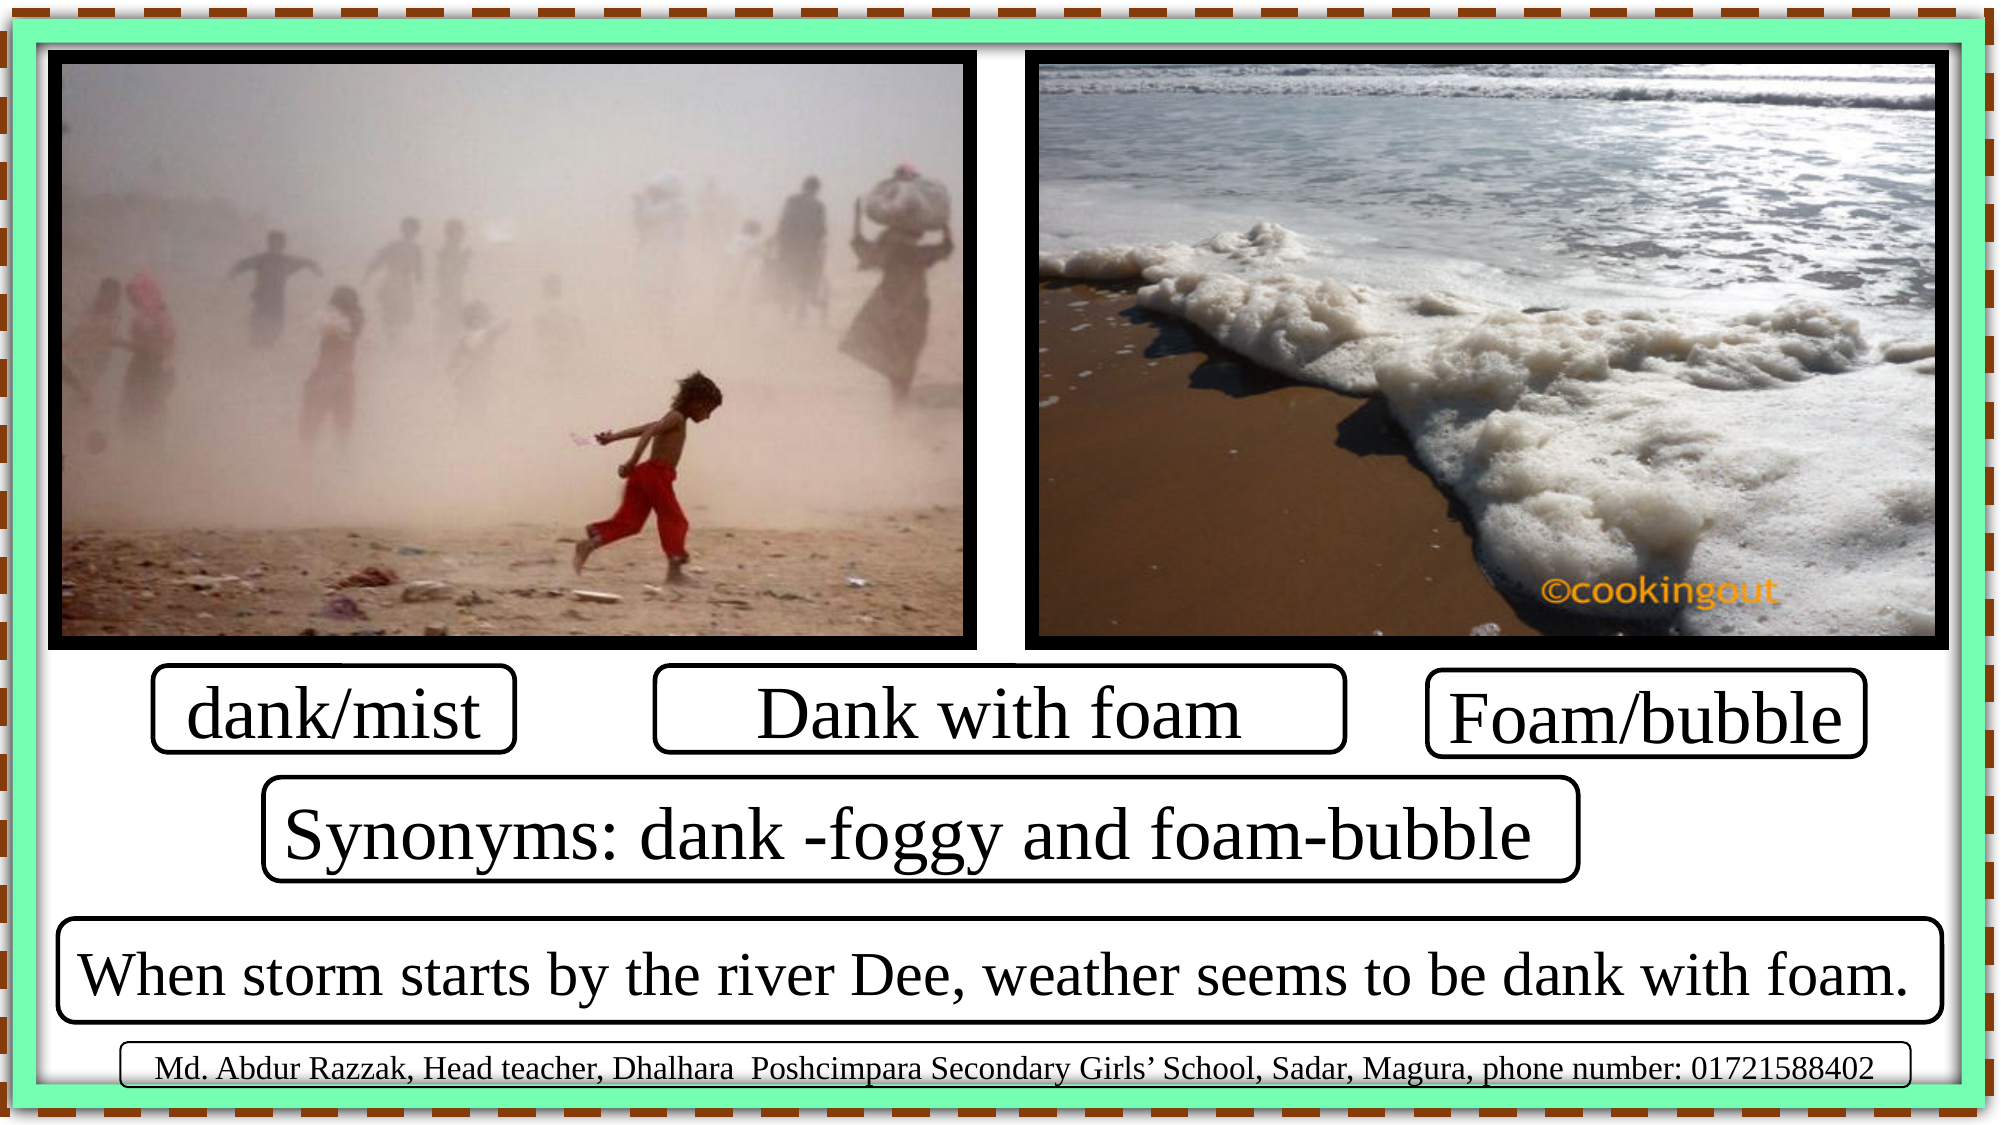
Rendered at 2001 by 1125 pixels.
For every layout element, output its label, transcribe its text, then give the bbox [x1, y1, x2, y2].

text_box When storm starts by the river Dee, weather seems to be dank with foam. [56, 917, 1944, 1024]
text_box Dank with foam [653, 664, 1346, 754]
text_box dank/mist [151, 664, 516, 754]
picture [1039, 64, 1935, 636]
text_box Md. Abdur Razzak, Head teacher, Dhalhara Poshcimpara Secondary Girls’ School, Sadar, Magura, phone number: 01721588402 [119, 1041, 1912, 1089]
picture [62, 64, 963, 636]
text_box Synonyms: dank -foggy and foam-bubble [262, 776, 1580, 883]
text_box [1, 12, 1990, 1113]
text_box Foam/bubble [1426, 668, 1867, 758]
